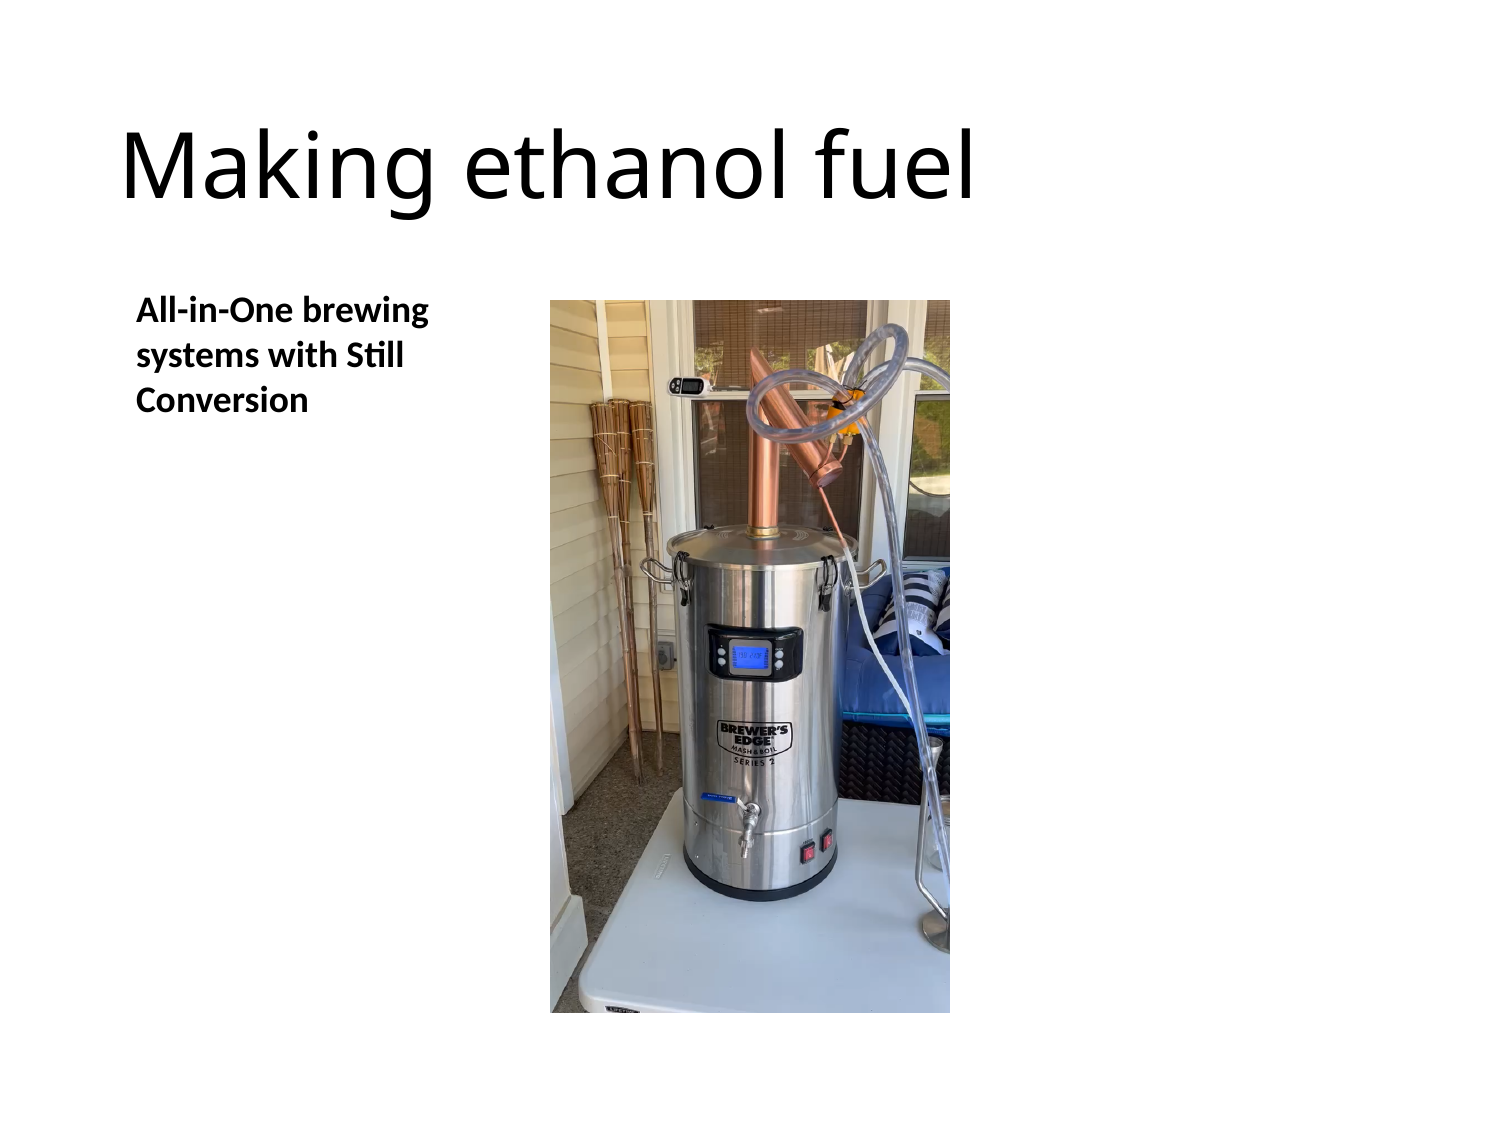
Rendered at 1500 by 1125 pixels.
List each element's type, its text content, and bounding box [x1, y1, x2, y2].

title Making ethanol fuel [103, 59, 1397, 278]
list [549, 299, 951, 1014]
text_box All-in-One brewing systems with Still Conversion [121, 277, 458, 427]
